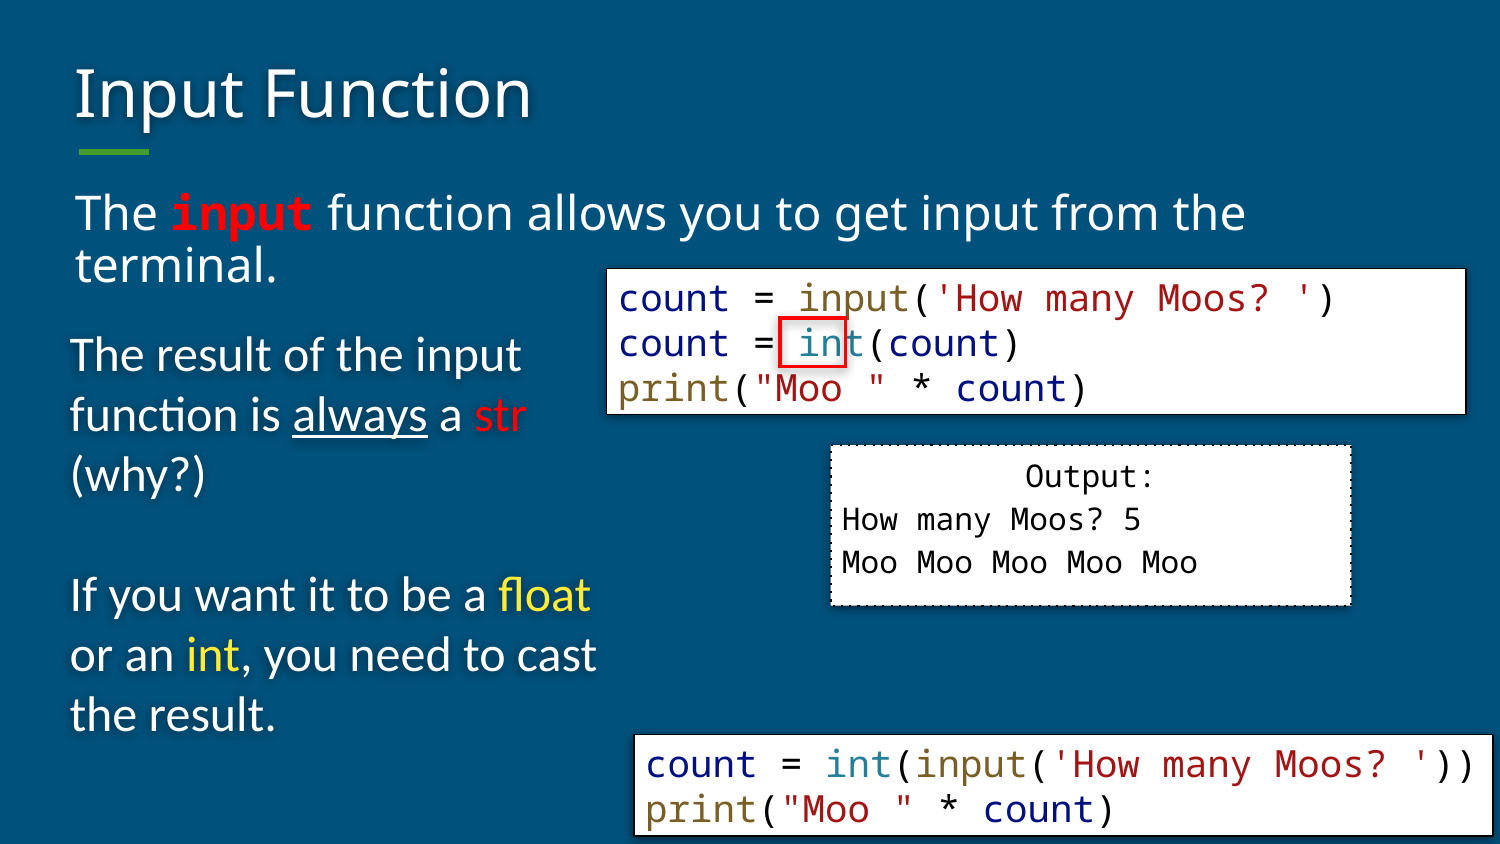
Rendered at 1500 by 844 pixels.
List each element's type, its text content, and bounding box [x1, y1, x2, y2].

title Input Function [63, 39, 1437, 152]
text_box The result of the input function is always a str (why?) If you want it to be a float or an int, you need to cast the result. [58, 315, 646, 747]
list The input function allows you to get input from the terminal. [63, 183, 1437, 311]
text_box count = input('How many Moos? ') count = int(count) print("Moo " * count) [606, 268, 1467, 415]
text_box count = int(input('How many Moos? ')) print("Moo " * count) [633, 734, 1494, 836]
list The input function allows you to get input from the terminal. [652, 427, 1437, 730]
text_box [779, 318, 846, 367]
text_box Output: How many Moos? 5 Moo Moo Moo Moo Moo [830, 445, 1352, 606]
